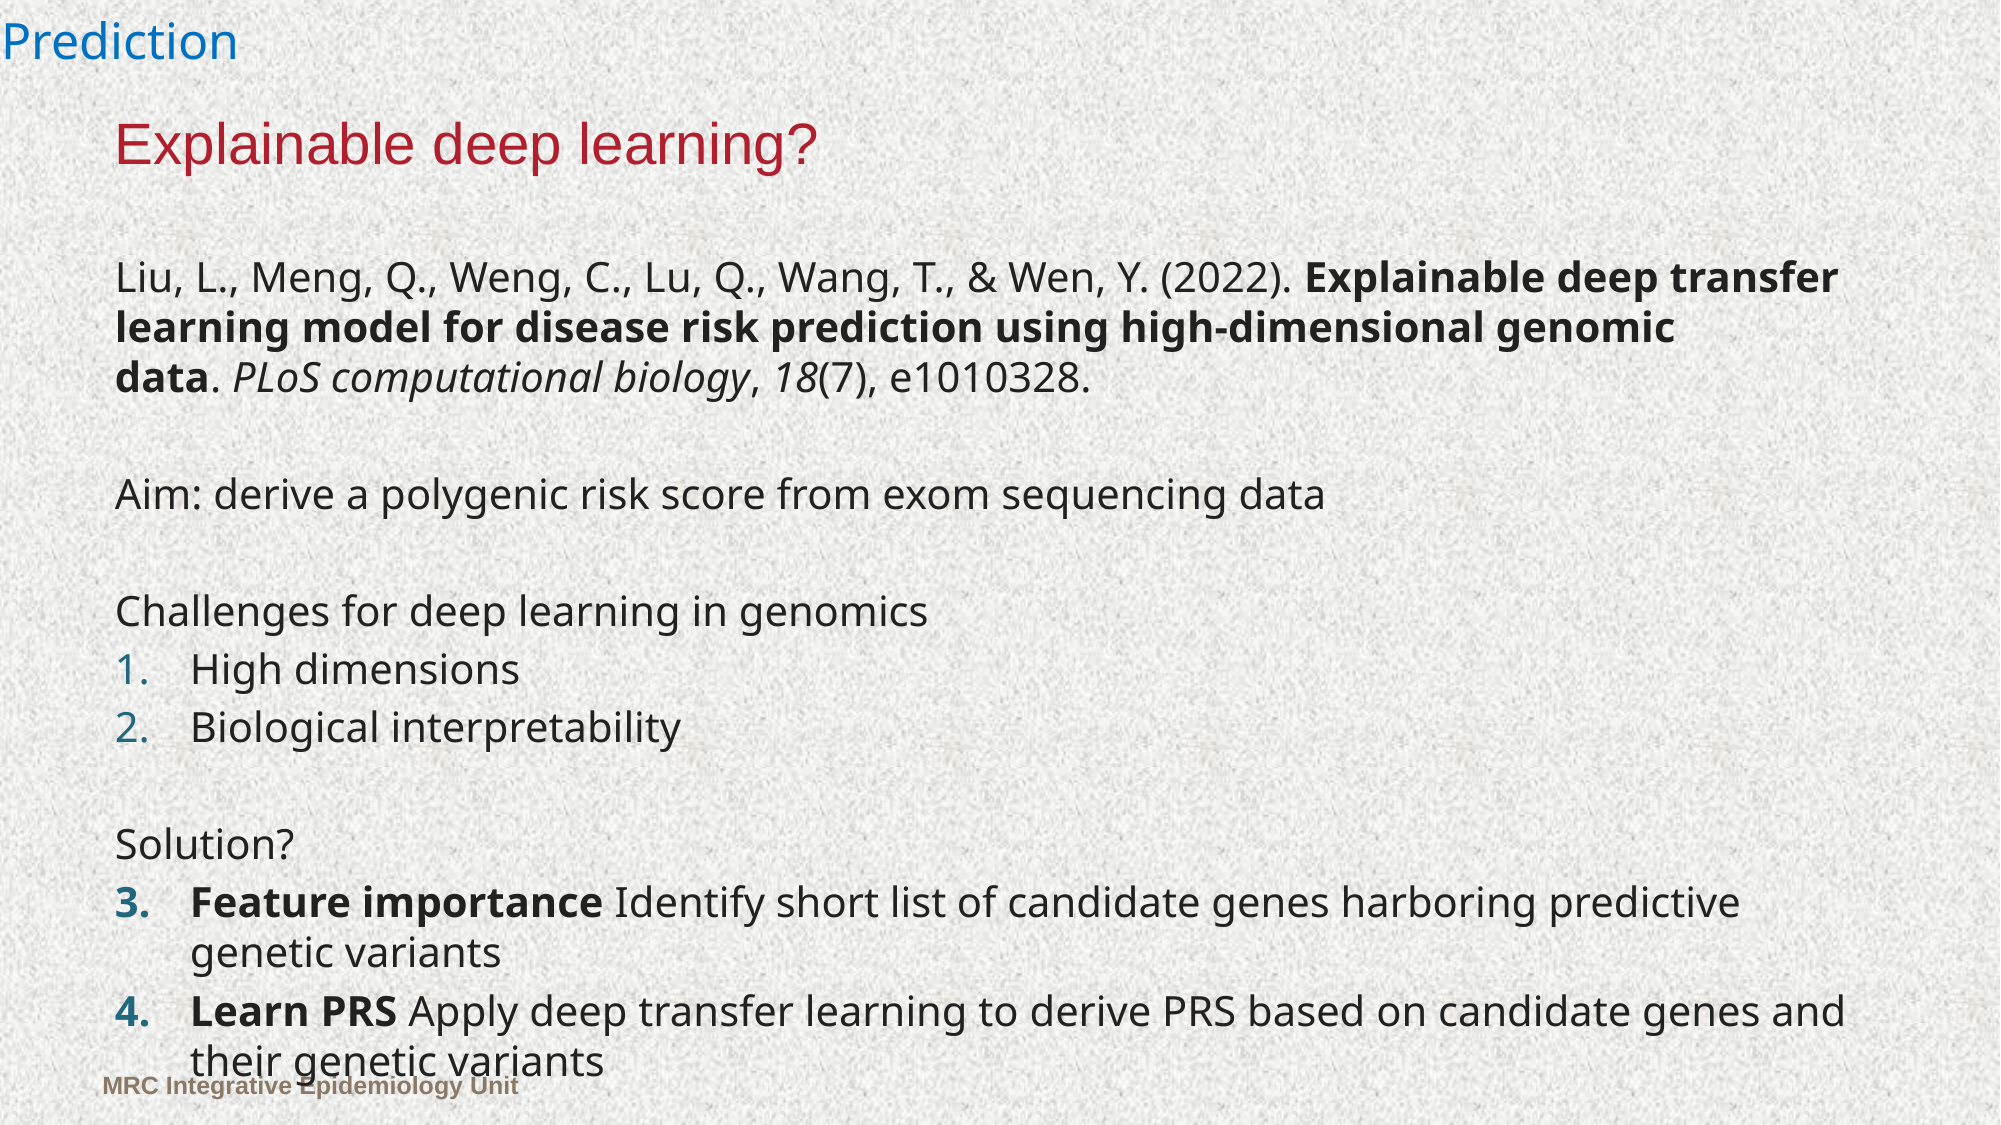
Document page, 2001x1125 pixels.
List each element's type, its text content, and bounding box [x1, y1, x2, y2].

list Liu, L., Meng, Q., Weng, C., Lu, Q., Wang, T., & Wen, Y. (2022). Explainable deep transfer learning model for disease risk prediction using high-dimensional genomic data. PLoS computational biology, 18(7), e1010328. Aim: derive a polygenic risk score from exom sequencing data Challenges for deep learning in genomics High dimensions Biological interpretability Solution? Feature importance Identify short list of candidate genes harboring predictive genetic variants Learn PRS Apply deep transfer learning to derive PRS based on candidate genes and their genetic variants [99, 243, 1884, 1062]
text_box Prediction [0, 1, 255, 77]
title Explainable deep learning? [99, 74, 1884, 209]
